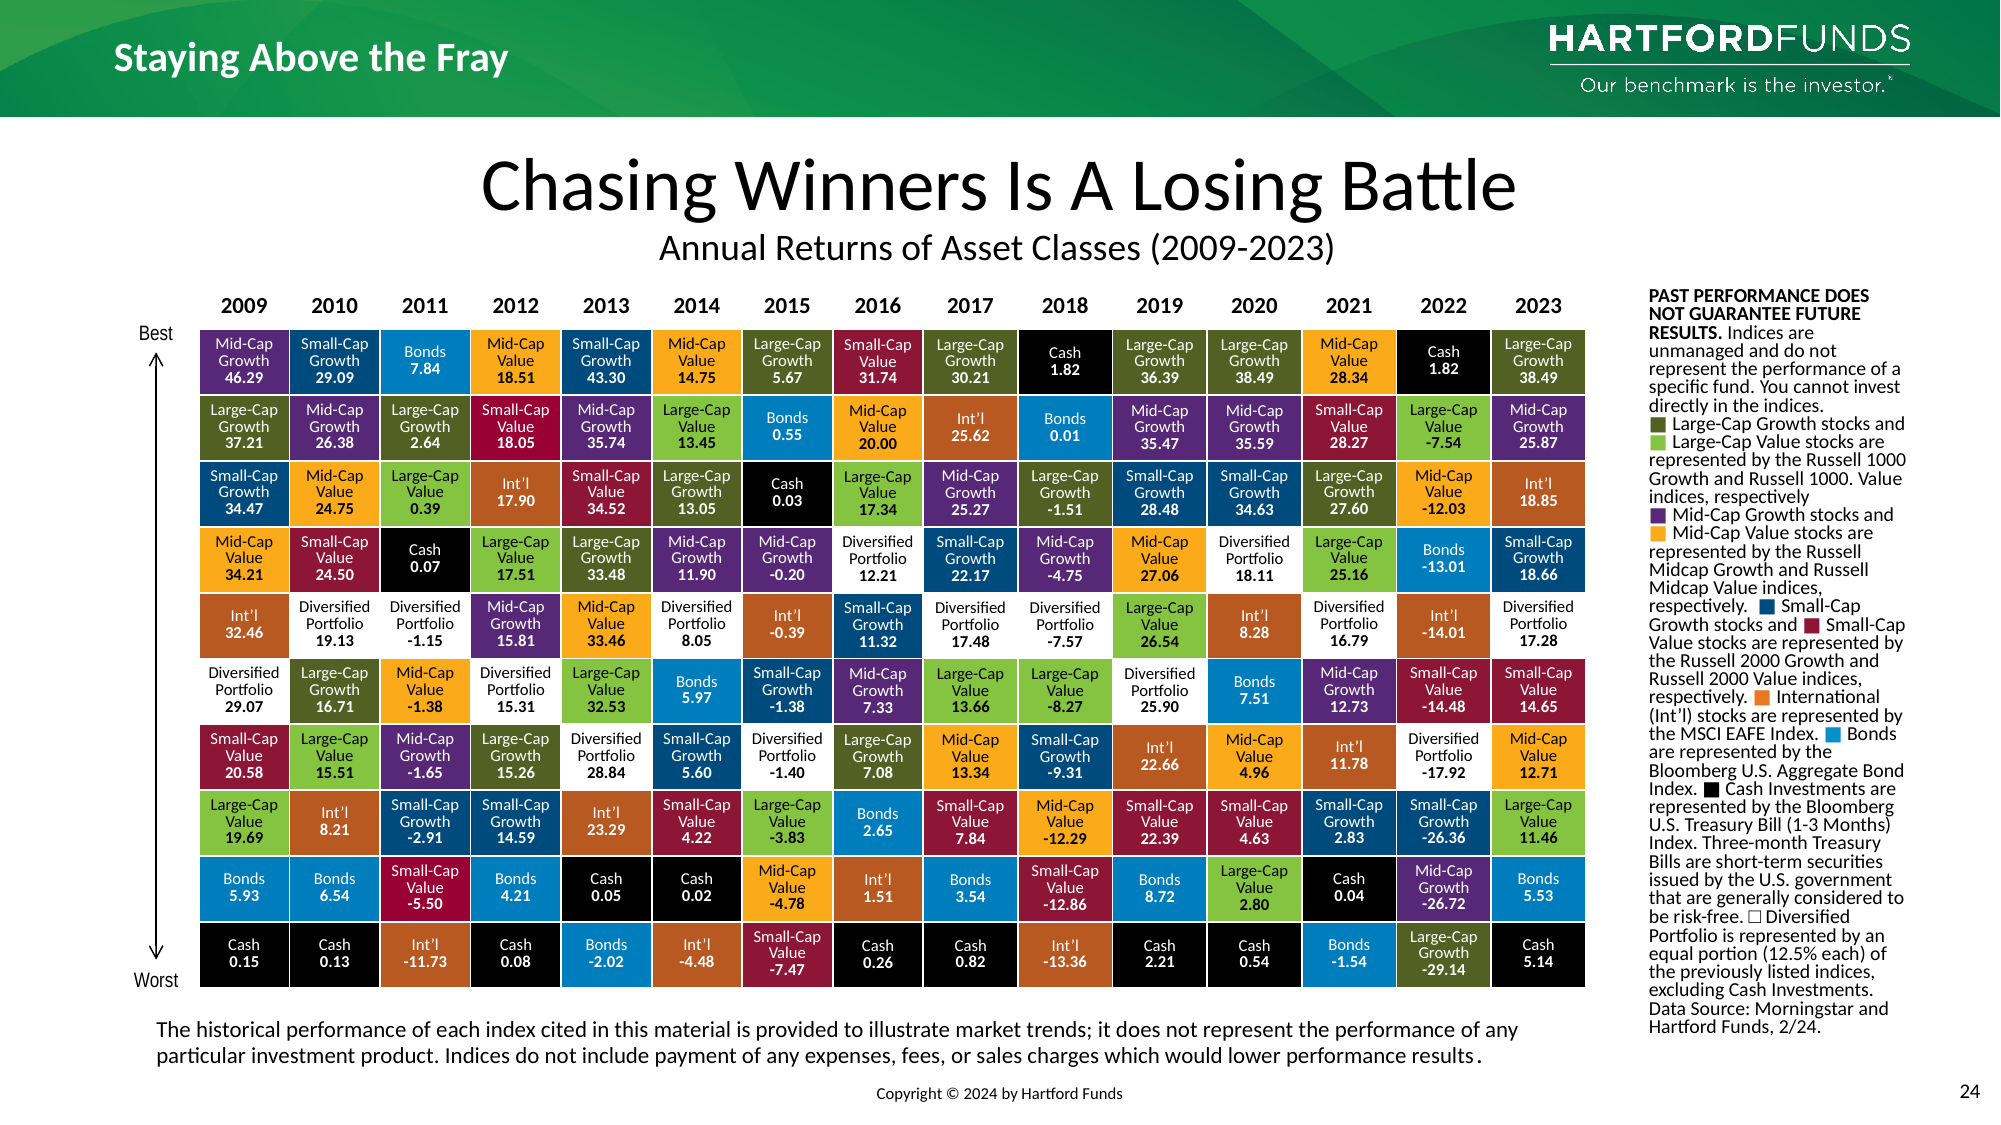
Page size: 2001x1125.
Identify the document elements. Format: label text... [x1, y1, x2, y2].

table_cell Bonds 8.72 [1113, 857, 1206, 921]
table_cell Large-Cap Growth -1.51 [1019, 462, 1112, 526]
table_header 2011 [380, 287, 471, 328]
table_header 2021 [1302, 287, 1397, 328]
table_cell Small-Cap Growth 43.30 [562, 330, 651, 394]
table_cell Cash 5.14 [1492, 923, 1585, 987]
table_cell Cash 1.82 [1397, 330, 1490, 394]
table_cell Cash 0.02 [653, 857, 741, 921]
table_cell Large-Cap Growth 30.21 [924, 330, 1017, 394]
text_box PAST PERFORMANCE DOES NOT GUARANTEE FUTURE RESULTS. Indices are unmanaged and do not represent the performance of a specific fund. You cannot invest directly in the indices. ■ Large-Cap Growth stocks and ■ Large-Cap Value stocks are represented by the Russell 1000 Growth and Russell 1000. Value indices, respectively. ■ Mid-Cap Growth stocks and ■ Mid-Cap Value stocks are represented by the Russell Midcap Growth and Russell Midcap Value indices, respectively.. ■ Small-Cap Growth stocks and ■ Small-Cap Value stocks are represented by the Russell 2000 Growth and Russell 2000 Value indices, respectively. ■ International (Int’l) stocks are represented by the MSCI EAFE Index. ■ Bonds are represented by the Bloomberg U.S. Aggregate Bond Index. ■ Cash Investments are represented by the Bloomberg U.S. Treasury Bill (1-3 Months) Index. Three-month Treasury Bills are short-term securities issued by the U.S. government that are generally considered to be risk-free. □ Diversified Portfolio is represented by an equal portion (12.5% each) of the previously listed indices, excluding Cash Investments. Data Source: Morningstar and Hartford Funds, 2/24. [1634, 280, 1922, 1032]
table_cell Small-Cap Value 20.58 [200, 725, 289, 789]
table_cell Int’l 23.29 [562, 791, 651, 855]
table_cell Small-Cap Growth 29.09 [290, 330, 379, 394]
table_cell Mid-Cap Growth 12.73 [1303, 659, 1396, 723]
table_cell Cash 0.54 [1208, 923, 1301, 987]
picture [0, 0, 2000, 117]
table_cell Large-Cap Growth -29.14 [1397, 923, 1490, 987]
table_cell Small-Cap Growth 2.83 [1303, 791, 1396, 855]
table_cell Small-Cap Value 24.50 [290, 528, 379, 592]
table_cell Cash 0.13 [290, 923, 379, 987]
table_cell Mid-Cap Growth 25.87 [1492, 396, 1585, 460]
table_cell Large-Cap Growth 16.71 [290, 659, 379, 723]
table_cell Small-Cap Growth 28.48 [1113, 462, 1206, 526]
table_header 2010 [290, 287, 380, 328]
table_cell Small-Cap Value 31.74 [834, 330, 922, 394]
table_cell Bonds 3.54 [924, 857, 1017, 921]
text_box The historical performance of each index cited in this material is provided to illustrate market trends; it does not represent the performance of any particular investment product. Indices do not include payment of any expenses, fees, or sales charges which would lower performance results. [141, 1010, 1608, 1077]
table_cell Int’l 32.46 [200, 594, 289, 658]
table_cell Bonds 4.21 [471, 857, 560, 921]
table_cell Mid-Cap Growth -26.72 [1397, 857, 1490, 921]
table_cell Diversified Portfolio -7.57 [1019, 594, 1112, 658]
table_cell Bonds 0.01 [1019, 396, 1112, 460]
table_cell Mid-Cap Growth 46.29 [200, 330, 289, 394]
table_cell Small-Cap Value 22.39 [1113, 791, 1206, 855]
table_cell Small-Cap Value -14.48 [1397, 659, 1490, 723]
table_cell Mid-Cap Growth 26.38 [290, 396, 379, 460]
table_cell Mid-Cap Growth 25.27 [924, 462, 1017, 526]
table_cell Int’l 8.28 [1208, 594, 1301, 658]
table_header 2012 [471, 287, 561, 328]
table_cell Cash 1.82 [1019, 330, 1112, 394]
table_cell Bonds 7.84 [381, 330, 470, 394]
table_cell Bonds 5.97 [653, 659, 741, 723]
table_header 2023 [1491, 287, 1586, 328]
table_cell Large-Cap Value 32.53 [562, 659, 651, 723]
table_cell Mid-Cap Value 4.96 [1208, 725, 1301, 789]
table_header 2016 [833, 287, 923, 328]
table_cell Cash 2.21 [1113, 923, 1206, 987]
table_cell Int’l 11.78 [1303, 725, 1396, 789]
table_cell Int’l -13.36 [1019, 923, 1112, 987]
table_cell Small-Cap Growth 34.47 [200, 462, 289, 526]
table_cell Mid-Cap Growth -1.65 [381, 725, 470, 789]
table_cell Mid-Cap Growth 15.81 [471, 594, 560, 658]
table_cell Small-Cap Growth 14.59 [471, 791, 560, 855]
table_cell Large-Cap Value 17.51 [471, 528, 560, 592]
table_cell Large-Cap Value 11.46 [1492, 791, 1585, 855]
table_cell Small-Cap Growth -2.91 [381, 791, 470, 855]
table_cell Small-Cap Growth 34.63 [1208, 462, 1301, 526]
table_cell Diversified Portfolio 17.48 [924, 594, 1017, 658]
table_cell Diversified Portfolio 25.90 [1113, 659, 1206, 723]
table_header 2014 [652, 287, 742, 328]
text_box Worst [119, 959, 194, 1000]
table_cell Diversified Portfolio -1.40 [743, 725, 832, 789]
table_cell Small-Cap Value 34.52 [562, 462, 651, 526]
table_cell Diversified Portfolio 28.84 [562, 725, 651, 789]
table_cell Mid-Cap Value -12.29 [1019, 791, 1112, 855]
table_header 2015 [742, 287, 833, 328]
table_cell Large-Cap Growth 27.60 [1303, 462, 1396, 526]
table_cell Small-Cap Value 18.05 [471, 396, 560, 460]
table_cell Mid-Cap Growth -4.75 [1019, 528, 1112, 592]
table_cell Diversified Portfolio 19.13 [290, 594, 379, 658]
footer Copyright © 2024 by Hartford Funds [662, 1062, 1338, 1123]
table_cell Small-Cap Value 4.63 [1208, 791, 1301, 855]
table_cell Diversified Portfolio 17.28 [1492, 594, 1585, 658]
text_box Annual Returns of Asset Classes (2009-2023) [114, 215, 1881, 276]
table_cell Mid-Cap Value 27.06 [1113, 528, 1206, 592]
table_cell Small-Cap Growth 22.17 [924, 528, 1017, 592]
table_cell Cash 0.26 [834, 923, 922, 987]
title Chasing Winners Is A Losing Battle [137, 135, 1863, 215]
table_cell Large-Cap Value -8.27 [1019, 659, 1112, 723]
table_cell Bonds 0.55 [743, 396, 832, 460]
table_cell Large-Cap Value -3.83 [743, 791, 832, 855]
table_cell Large-Cap Value 13.45 [653, 396, 741, 460]
table_cell Small-Cap Growth -26.36 [1397, 791, 1490, 855]
table_cell Int’l 25.62 [924, 396, 1017, 460]
table_cell Large-Cap Growth 38.49 [1492, 330, 1585, 394]
table_cell Mid-Cap Value 14.75 [653, 330, 741, 394]
table_cell Small-Cap Value 7.84 [924, 791, 1017, 855]
table_cell Mid-Cap Growth 35.59 [1208, 396, 1301, 460]
table_cell Mid-Cap Value 33.46 [562, 594, 651, 658]
table_cell Int’l -14.01 [1397, 594, 1490, 658]
table_cell Diversified Portfolio 12.21 [834, 528, 922, 592]
table_cell Int’l 17.90 [471, 462, 560, 526]
table_cell Cash 0.82 [924, 923, 1017, 987]
table_cell Large-Cap Value 2.80 [1208, 857, 1301, 921]
table_cell Large-Cap Growth 15.26 [471, 725, 560, 789]
table_cell Large-Cap Value 13.66 [924, 659, 1017, 723]
table_cell Cash 0.04 [1303, 857, 1396, 921]
table_cell Cash 0.07 [381, 528, 470, 592]
text_box Best [124, 312, 188, 353]
table_cell Large-Cap Growth 13.05 [653, 462, 741, 526]
table_cell Small-Cap Growth -9.31 [1019, 725, 1112, 789]
table_cell Bonds 2.65 [834, 791, 922, 855]
table_cell Mid-Cap Growth 7.33 [834, 659, 922, 723]
table_cell Diversified Portfolio 8.05 [653, 594, 741, 658]
table_header 2020 [1207, 287, 1302, 328]
table_cell Large-Cap Growth 5.67 [743, 330, 832, 394]
table_cell Small-Cap Value -7.47 [743, 923, 832, 987]
table_cell Mid-Cap Growth 35.74 [562, 396, 651, 460]
table_cell Int’l 18.85 [1492, 462, 1585, 526]
table_cell Diversified Portfolio -1.15 [381, 594, 470, 658]
table_cell Mid-Cap Growth 35.47 [1113, 396, 1206, 460]
table_cell Bonds 7.51 [1208, 659, 1301, 723]
table_cell Diversified Portfolio 18.11 [1208, 528, 1301, 592]
table_cell Small-Cap Value -12.86 [1019, 857, 1112, 921]
table_cell Large-Cap Value 17.34 [834, 462, 922, 526]
table_cell Small-Cap Value -5.50 [381, 857, 470, 921]
table_cell Mid-Cap Value 20.00 [834, 396, 922, 460]
table_cell Small-Cap Value 14.65 [1492, 659, 1585, 723]
table_cell Large-Cap Value 26.54 [1113, 594, 1206, 658]
table_cell Diversified Portfolio 16.79 [1303, 594, 1396, 658]
table_header 2022 [1397, 287, 1491, 328]
table_cell Mid-Cap Value 12.71 [1492, 725, 1585, 789]
table_cell Int’l 22.66 [1113, 725, 1206, 789]
table_cell Cash 0.05 [562, 857, 651, 921]
table_cell Large-Cap Value 25.16 [1303, 528, 1396, 592]
table_cell Mid-Cap Value -1.38 [381, 659, 470, 723]
table_header 2019 [1113, 287, 1207, 328]
table_cell Small-Cap Growth -1.38 [743, 659, 832, 723]
table_header 2017 [923, 287, 1018, 328]
table_cell Mid-Cap Value 34.21 [200, 528, 289, 592]
table_cell Bonds -1.54 [1303, 923, 1396, 987]
table_cell Large-Cap Growth 37.21 [200, 396, 289, 460]
table_cell Int’l -11.73 [381, 923, 470, 987]
table_cell Large-Cap Growth 33.48 [562, 528, 651, 592]
table_cell Large-Cap Value 15.51 [290, 725, 379, 789]
table_cell Int’l 1.51 [834, 857, 922, 921]
table_cell Small-Cap Growth 18.66 [1492, 528, 1585, 592]
table_cell Bonds 5.93 [200, 857, 289, 921]
table_cell Int’l 8.21 [290, 791, 379, 855]
table_header 2018 [1018, 287, 1113, 328]
table_cell Diversified Portfolio 29.07 [200, 659, 289, 723]
table_cell Mid-Cap Value 18.51 [471, 330, 560, 394]
table_cell Bonds -2.02 [562, 923, 651, 987]
table_cell Mid-Cap Value 28.34 [1303, 330, 1396, 394]
table_cell Diversified Portfolio 15.31 [471, 659, 560, 723]
table_cell Cash 0.08 [471, 923, 560, 987]
table_cell Bonds 6.54 [290, 857, 379, 921]
table_cell Large-Cap Growth 2.64 [381, 396, 470, 460]
table_cell Int’l -4.48 [653, 923, 741, 987]
table_cell Cash 0.03 [743, 462, 832, 526]
table_header 2013 [561, 287, 652, 328]
table_cell Mid-Cap Growth -0.20 [743, 528, 832, 592]
table_cell Mid-Cap Value 24.75 [290, 462, 379, 526]
table_cell Diversified Portfolio -17.92 [1397, 725, 1490, 789]
table_cell Large-Cap Growth 7.08 [834, 725, 922, 789]
table_cell Small-Cap Value 28.27 [1303, 396, 1396, 460]
slide_number 24 [1528, 1032, 1996, 1111]
table_cell Mid-Cap Value -12.03 [1397, 462, 1490, 526]
table_cell Large-Cap Value 0.39 [381, 462, 470, 526]
table_header 2009 [199, 287, 290, 328]
table_cell Mid-Cap Growth 11.90 [653, 528, 741, 592]
table_cell Small-Cap Growth 5.60 [653, 725, 741, 789]
table_cell Bonds 5.53 [1492, 857, 1585, 921]
table_cell Int’l -0.39 [743, 594, 832, 658]
table_cell Large-Cap Value 19.69 [200, 791, 289, 855]
table_cell Mid-Cap Value -4.78 [743, 857, 832, 921]
table_cell Large-Cap Growth 36.39 [1113, 330, 1206, 394]
table_cell Large-Cap Growth 38.49 [1208, 330, 1301, 394]
table_cell Mid-Cap Value 13.34 [924, 725, 1017, 789]
table_cell Small-Cap Growth 11.32 [834, 594, 922, 658]
table_cell Large-Cap Value -7.54 [1397, 396, 1490, 460]
table_cell Small-Cap Value 4.22 [653, 791, 741, 855]
table_cell Bonds -13.01 [1397, 528, 1490, 592]
table_cell Cash 0.15 [200, 923, 289, 987]
